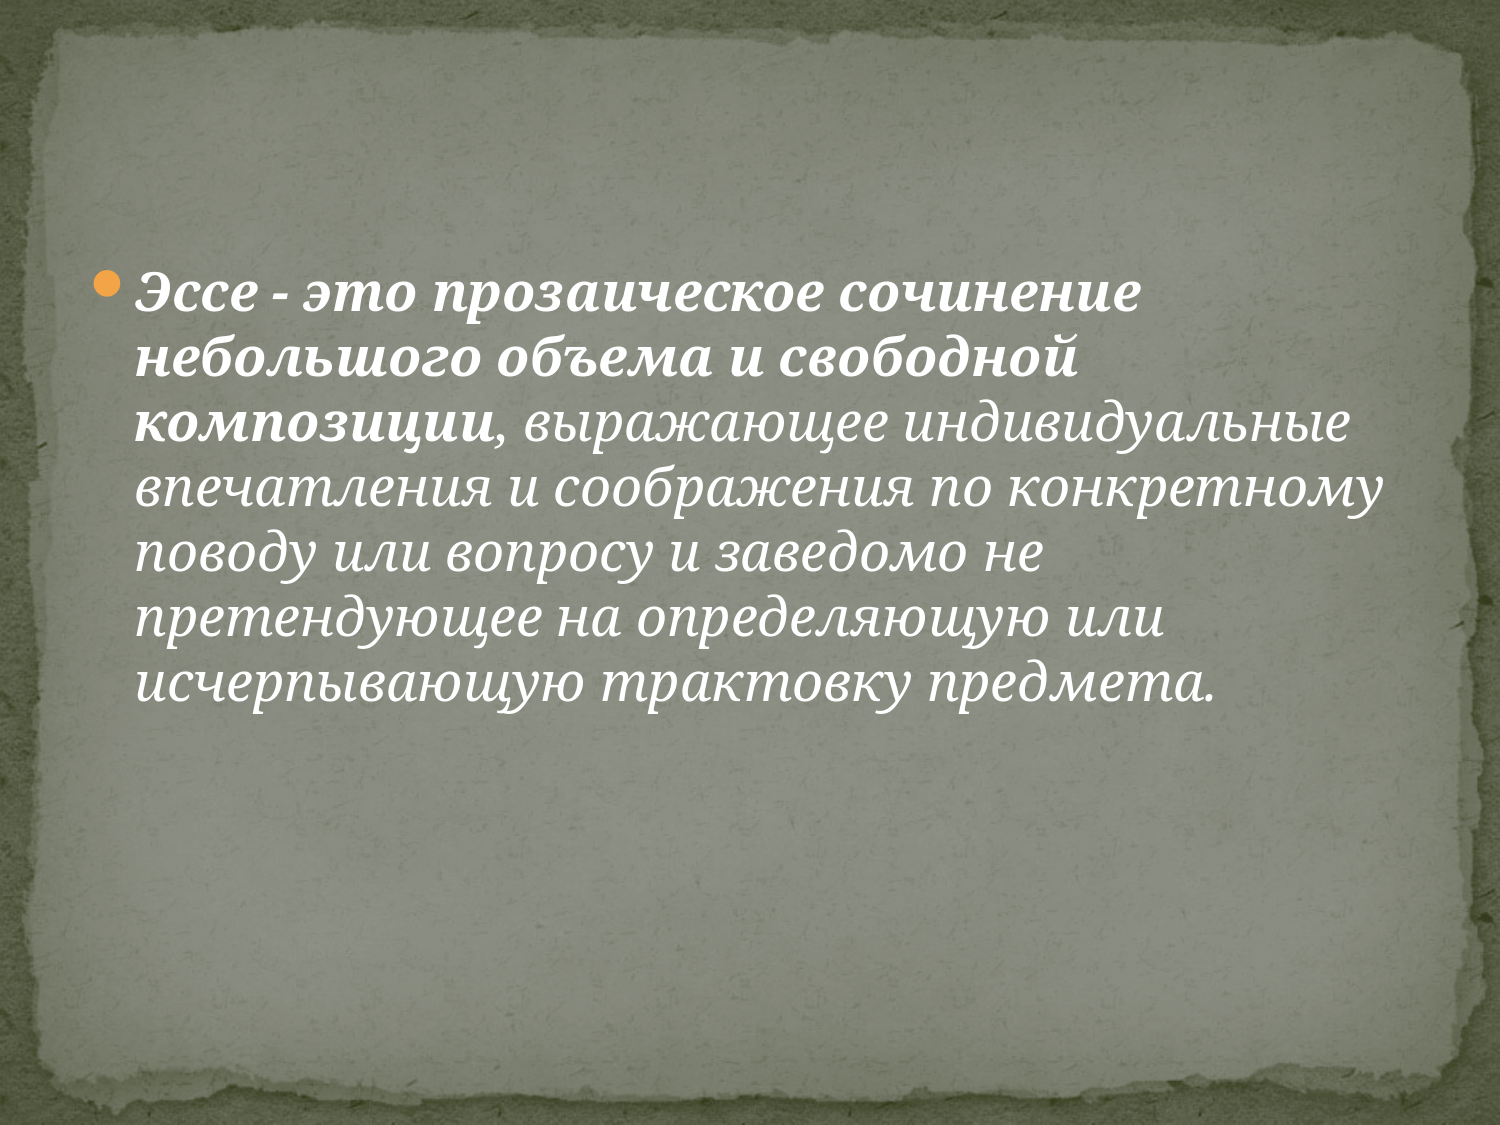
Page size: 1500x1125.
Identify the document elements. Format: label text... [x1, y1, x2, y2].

list Эссе - это прозаическое сочинение небольшого объема и свободной композиции, выражающее индивидуальные впечатления и соображения по конкретному поводу или вопросу и заведомо не претендующее на определяющую или исчерпывающую трактовку предмета. [75, 249, 1425, 1000]
